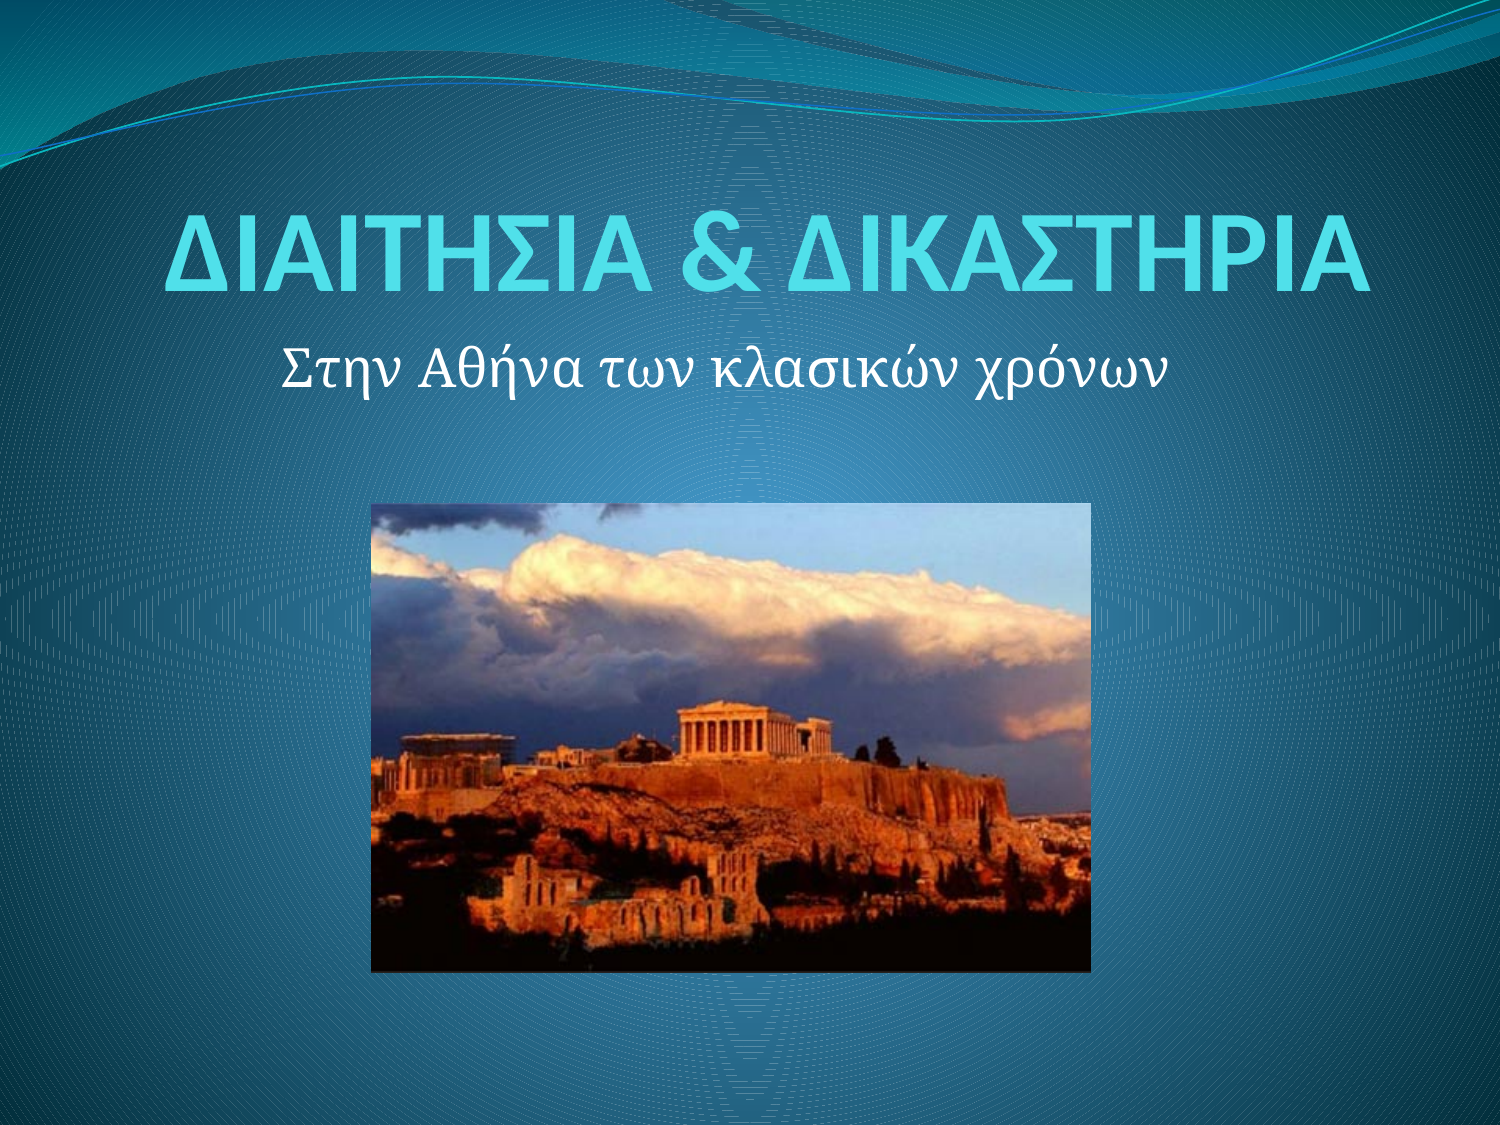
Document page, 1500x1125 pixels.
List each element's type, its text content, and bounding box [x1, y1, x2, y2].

title ΔΙΑΙΤΗΣΙΑ & ΔΙΚΑΣΤΗΡΙΑ [87, 125, 1376, 315]
subtitle Στην Αθήνα των κλασικών χρόνων [87, 326, 1376, 818]
picture [371, 503, 1091, 973]
